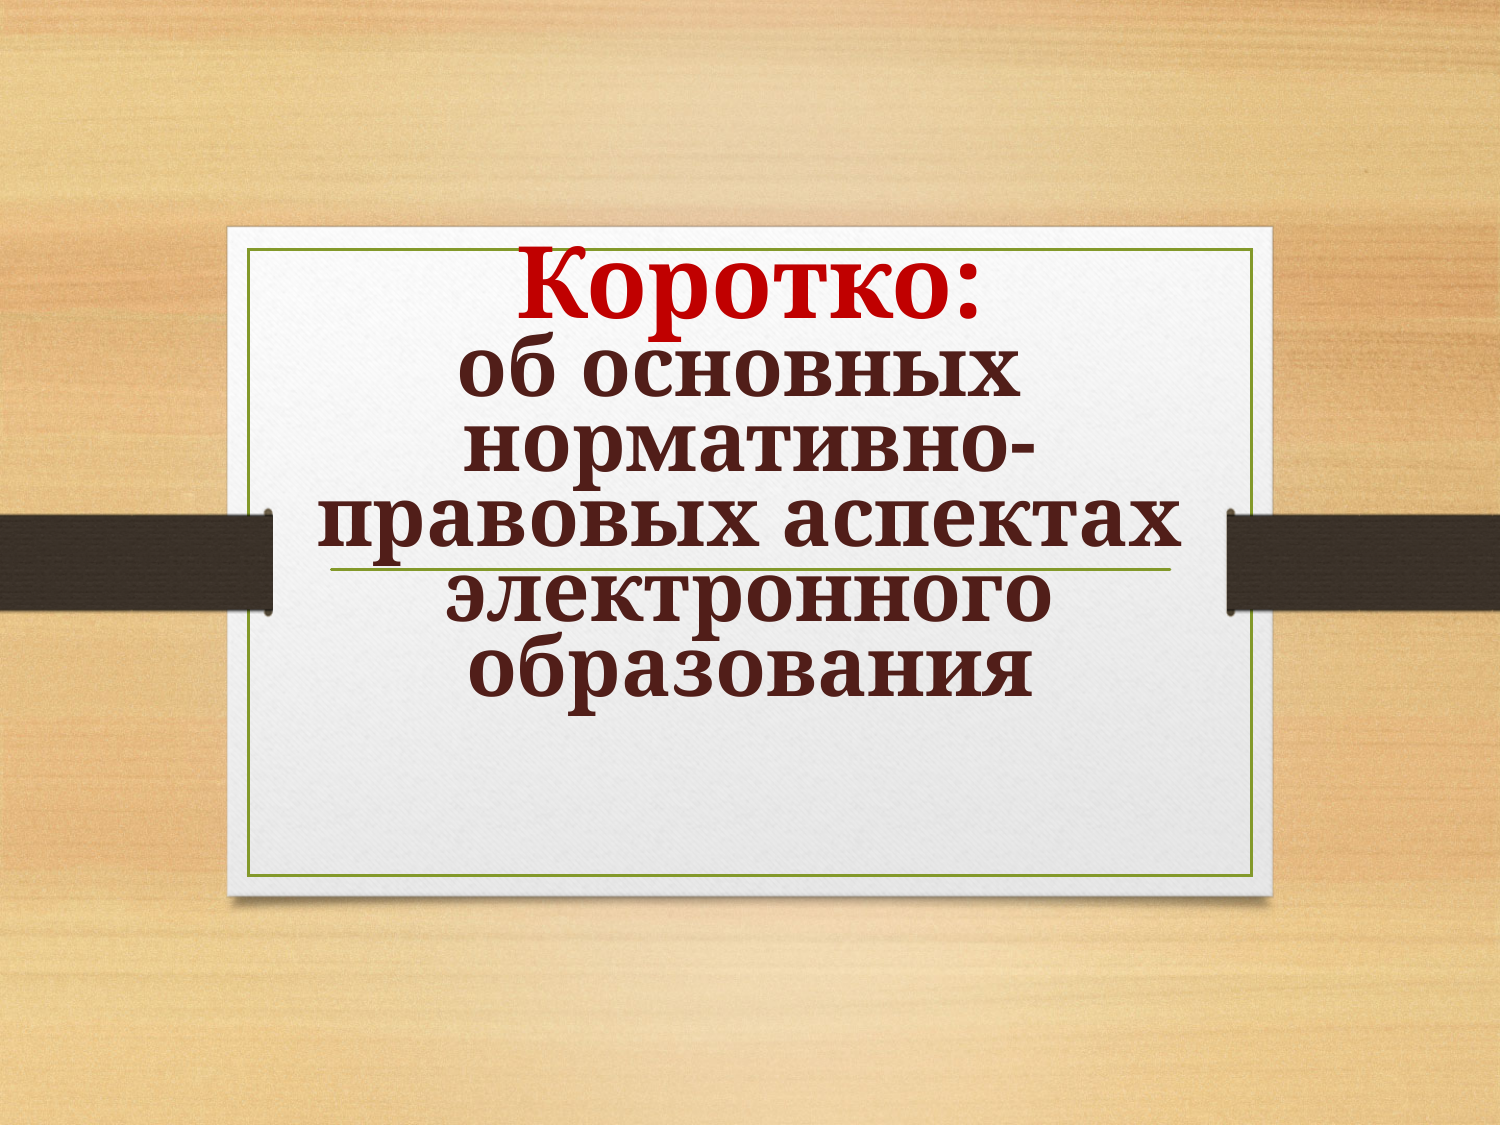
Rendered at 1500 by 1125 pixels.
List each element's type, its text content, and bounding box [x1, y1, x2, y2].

picture [0, 0, 1500, 1125]
title Коротко: об основных нормативно-правовых аспектах электронного образования [247, 302, 1252, 721]
